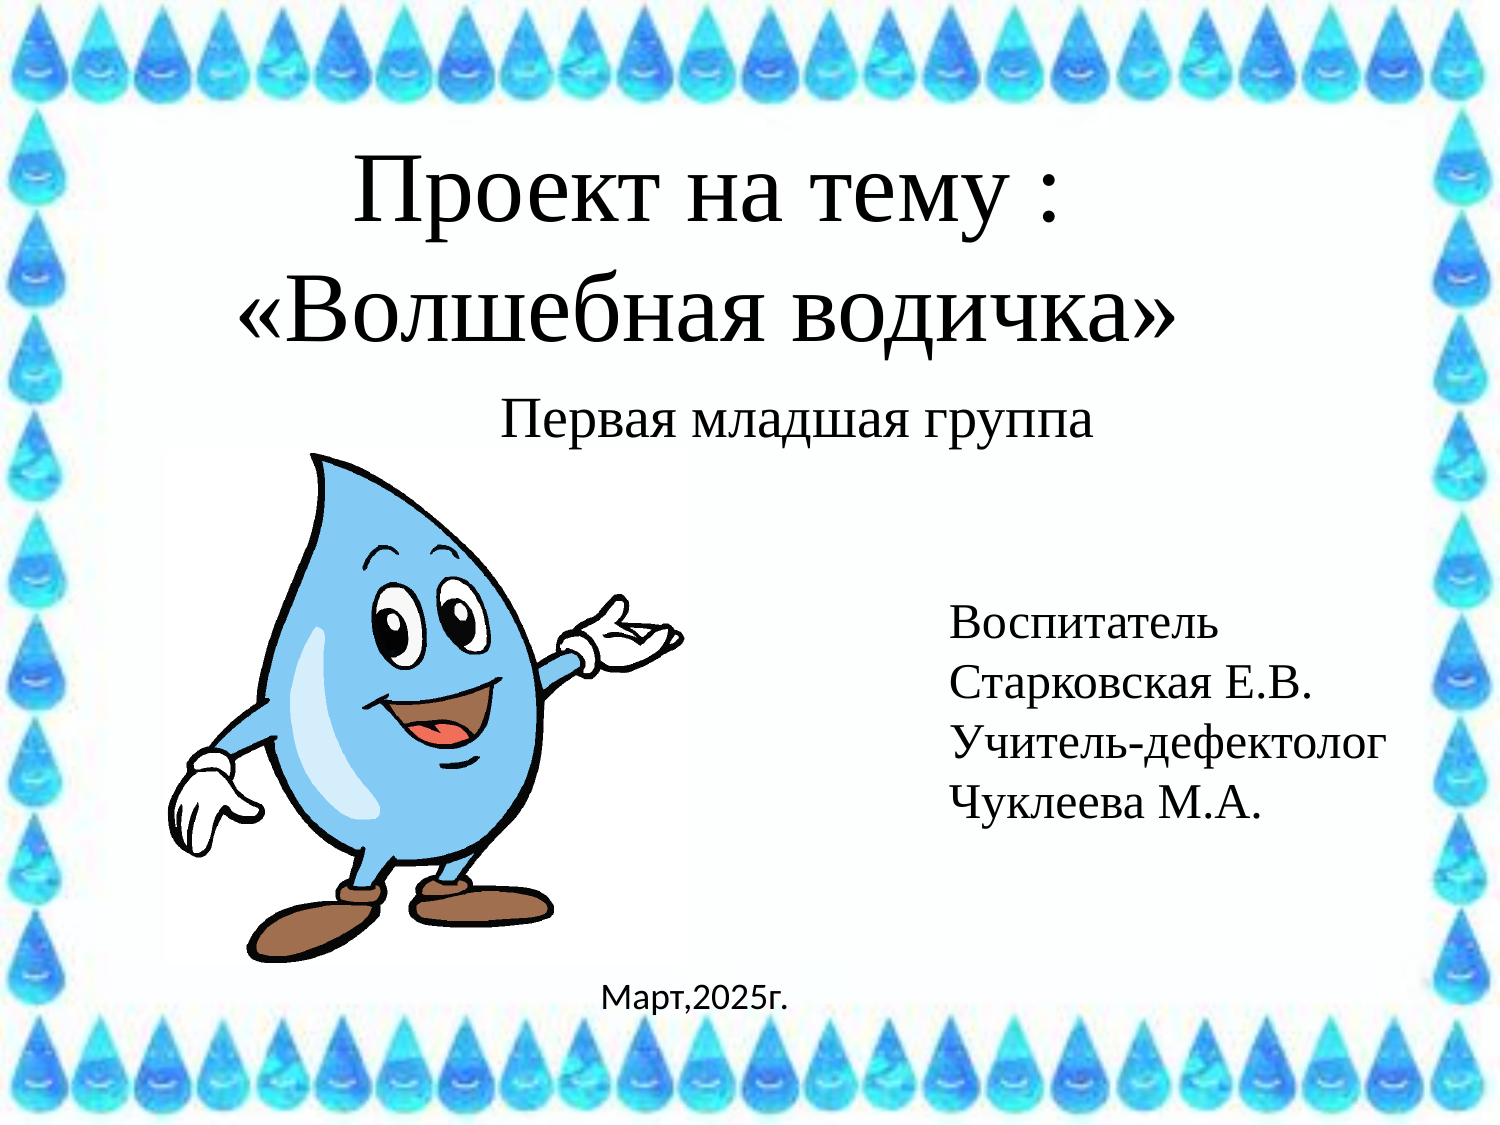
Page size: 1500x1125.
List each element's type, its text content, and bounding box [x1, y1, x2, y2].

text_box Первая младшая группа [426, 371, 1169, 457]
text_box Март,2025г. [585, 964, 908, 1024]
picture [0, 0, 1500, 1125]
text_box Воспитатель Старковская Е.В. Учитель-дефектолог Чуклеева М.А. [934, 580, 1455, 836]
text_box Проект на тему : «Волшебная водичка» [209, 114, 1208, 369]
